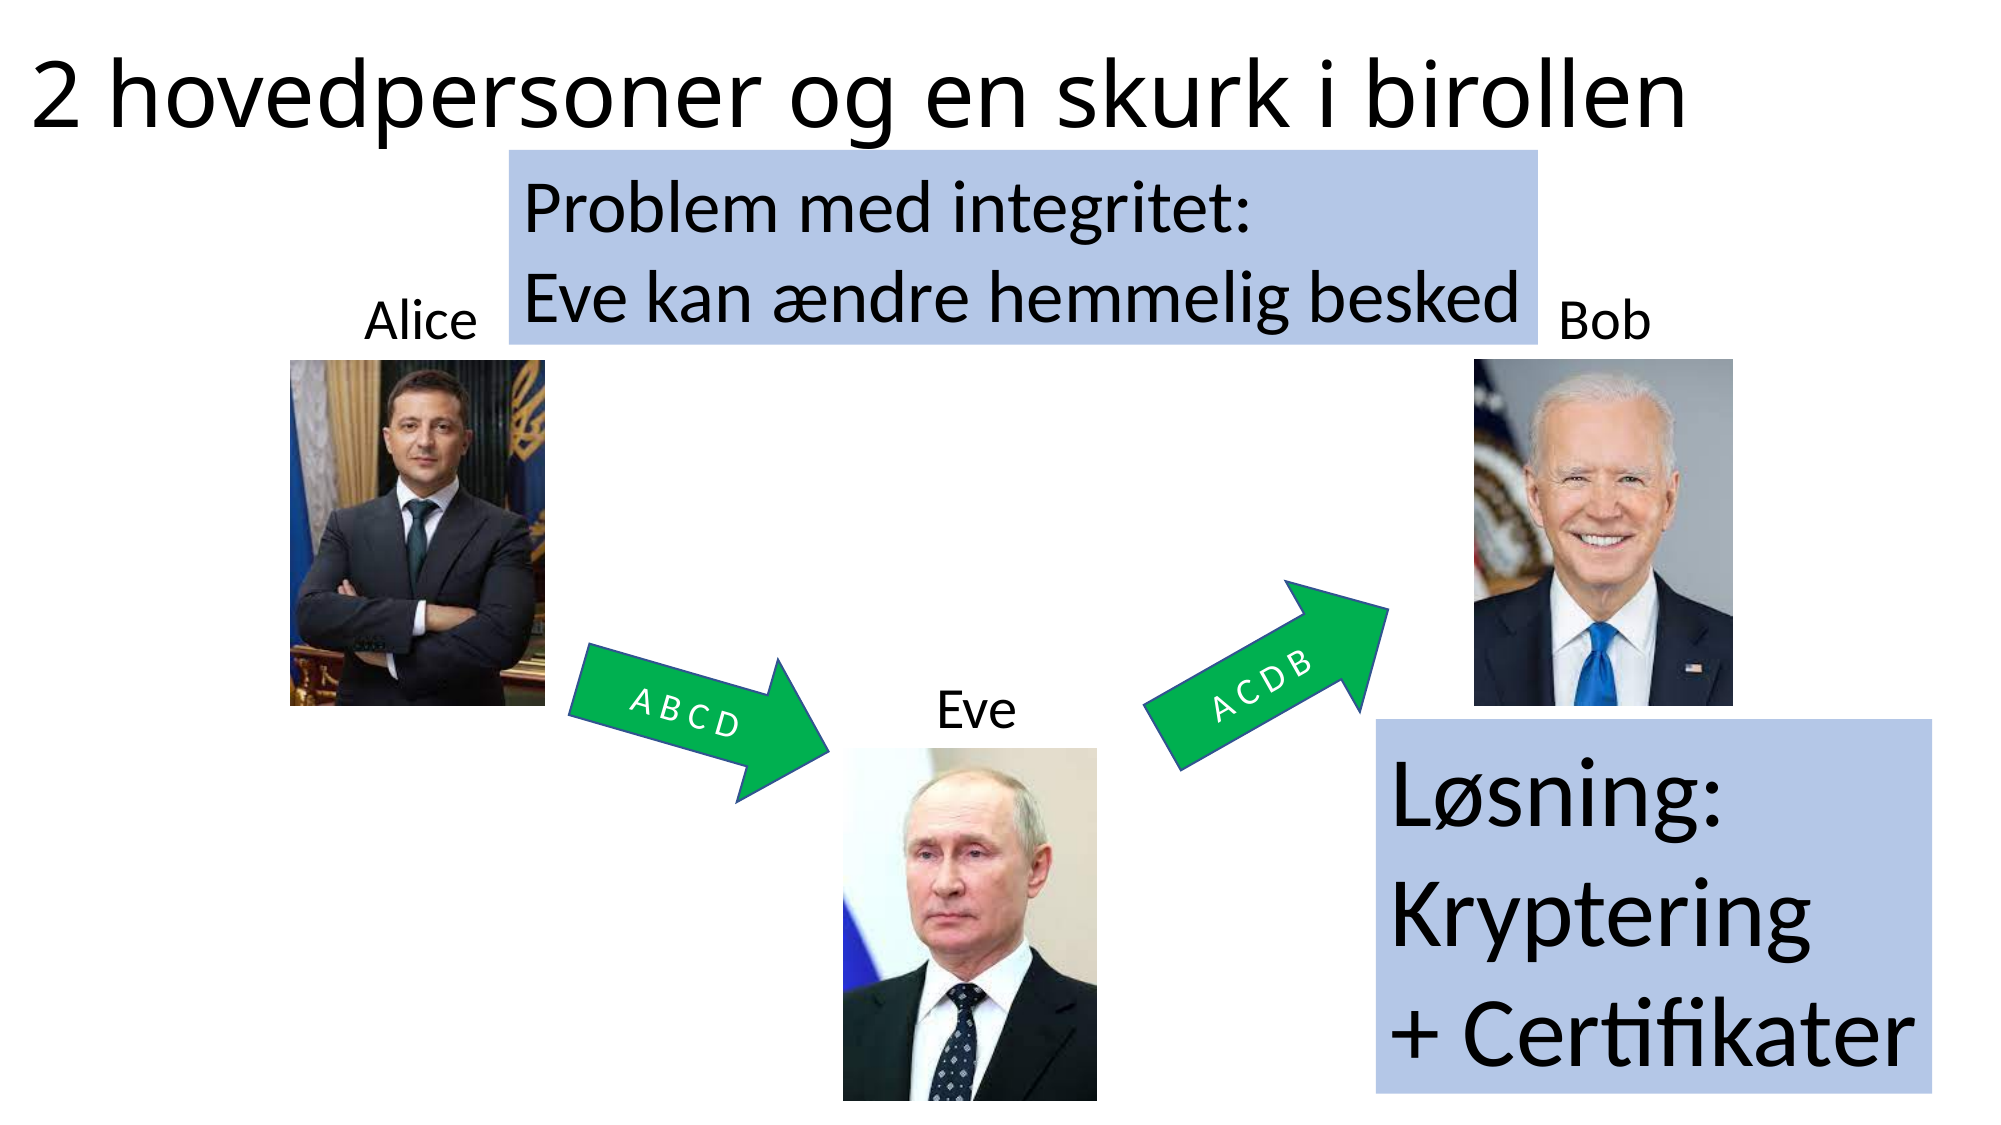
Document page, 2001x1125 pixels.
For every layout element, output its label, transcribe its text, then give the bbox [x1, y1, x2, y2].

title 2 hovedpersoner og en skurk i birollen [15, 0, 1741, 207]
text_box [290, 273, 1733, 1101]
text_box Problem med integritet: Eve kan ændre hemmelig besked [508, 149, 1538, 273]
text_box Løsning: Kryptering + Certifikater [1733, 719, 1933, 1094]
